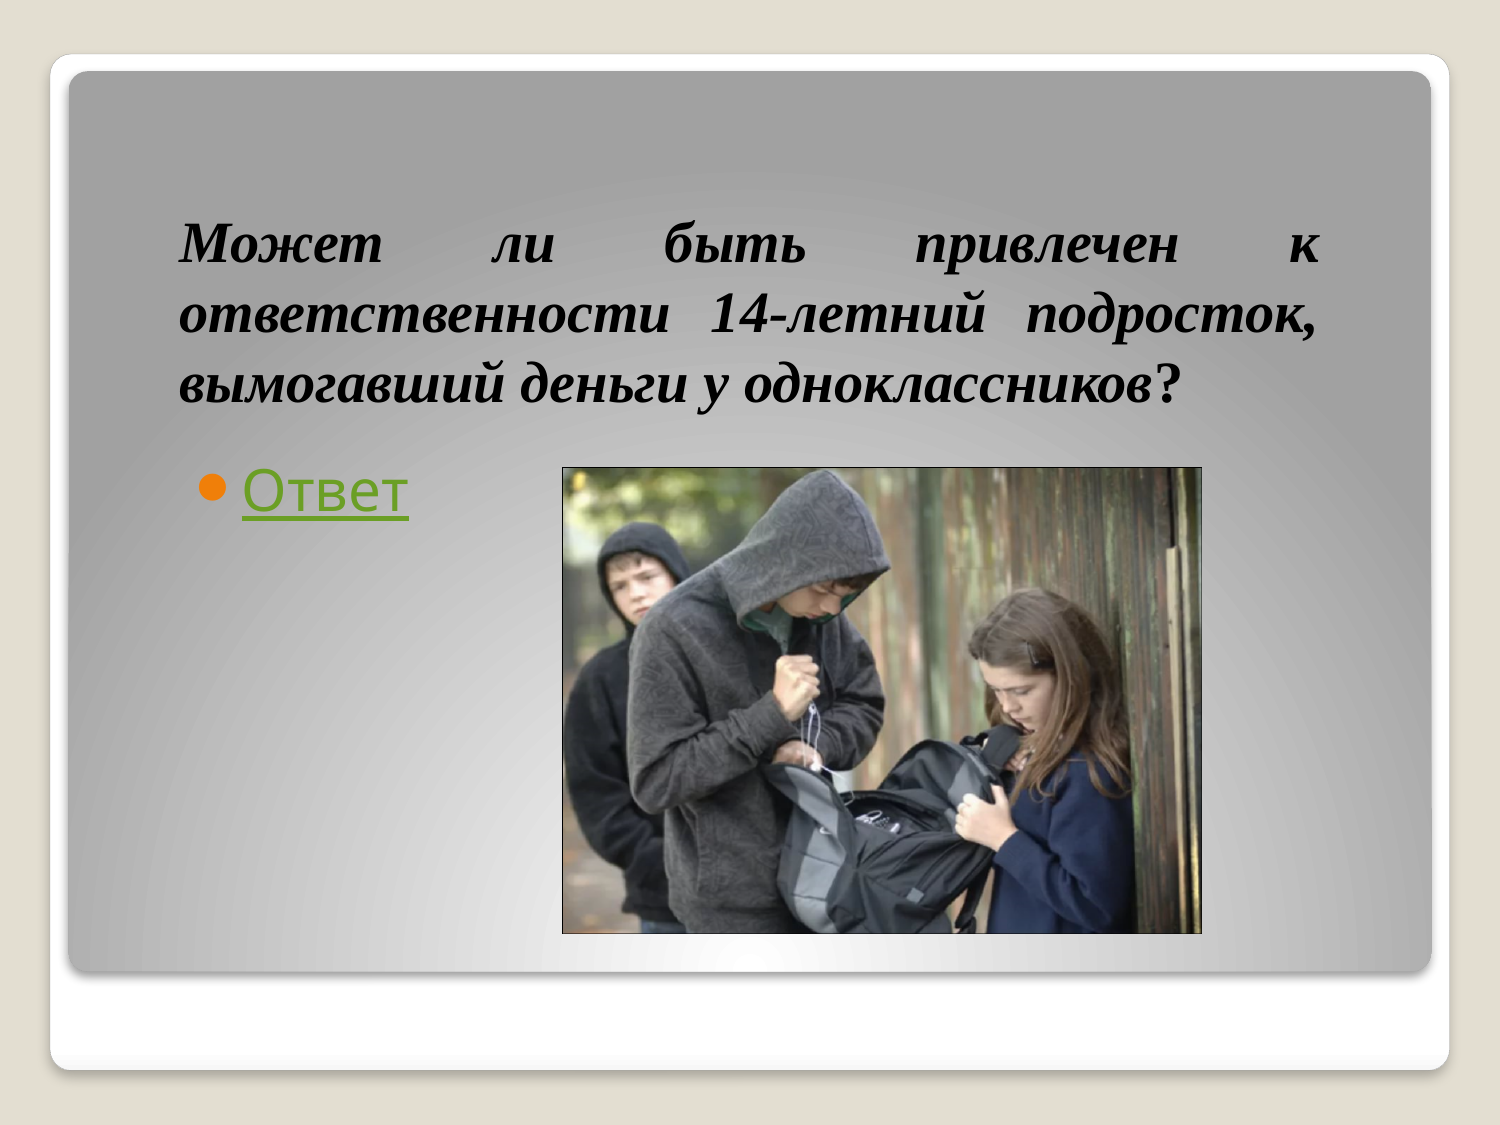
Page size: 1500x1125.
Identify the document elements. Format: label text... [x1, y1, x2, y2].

list Ответ [165, 363, 1335, 990]
title Может ли быть привлечен к ответственности 14-летний подросток, вымогавший деньги у одноклассников? [165, 149, 1335, 363]
picture [562, 467, 1202, 934]
